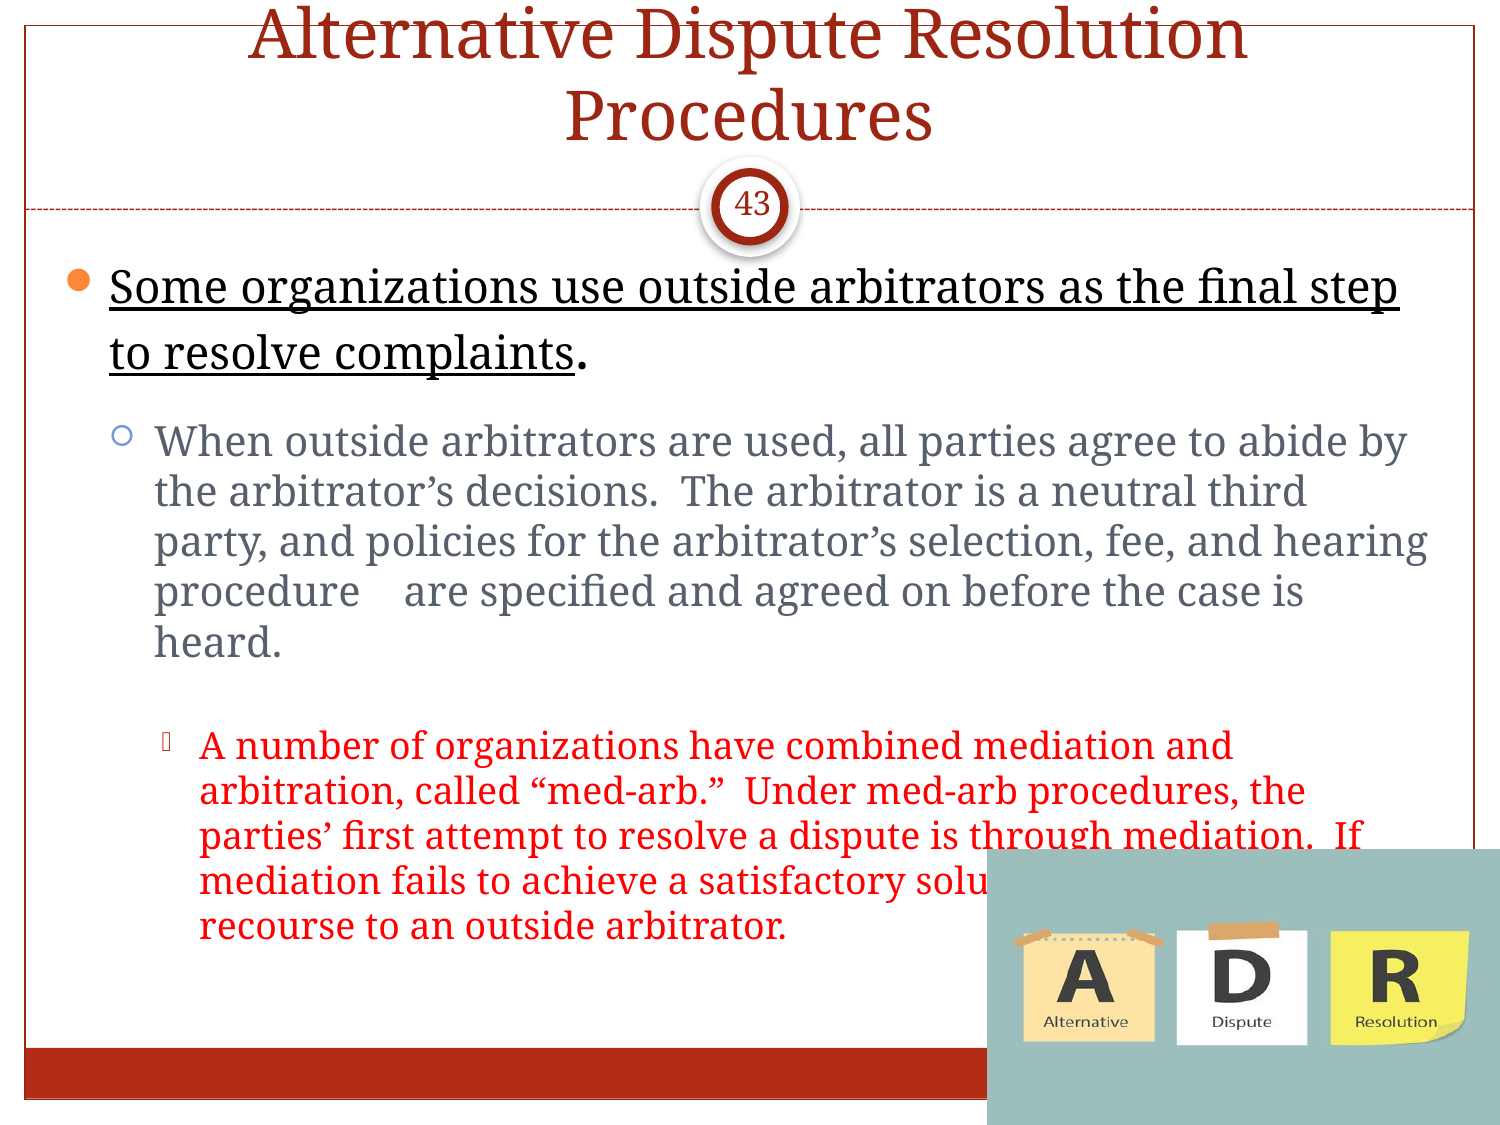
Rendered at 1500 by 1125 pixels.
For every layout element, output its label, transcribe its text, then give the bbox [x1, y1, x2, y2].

picture [986, 849, 1500, 1125]
slide_number 43 [715, 168, 791, 241]
list Some organizations use outside arbitrators as the final step to resolve complaints. When outside arbitrators are used, all parties agree to abide by the arbitrator’s decisions. The arbitrator is a neutral third party, and policies for the arbitrator’s selection, fee, and hearing procedure are specified and agreed on before the case is heard. A number of organizations have combined mediation and arbitration, called “med-arb.” Under med-arb procedures, the parties’ first attempt to resolve a dispute is through mediation. If mediation fails to achieve a satisfactory solution, then there is recourse to an outside arbitrator. [49, 250, 1445, 1001]
title Alternative Dispute Resolution Procedures [49, 37, 1450, 162]
